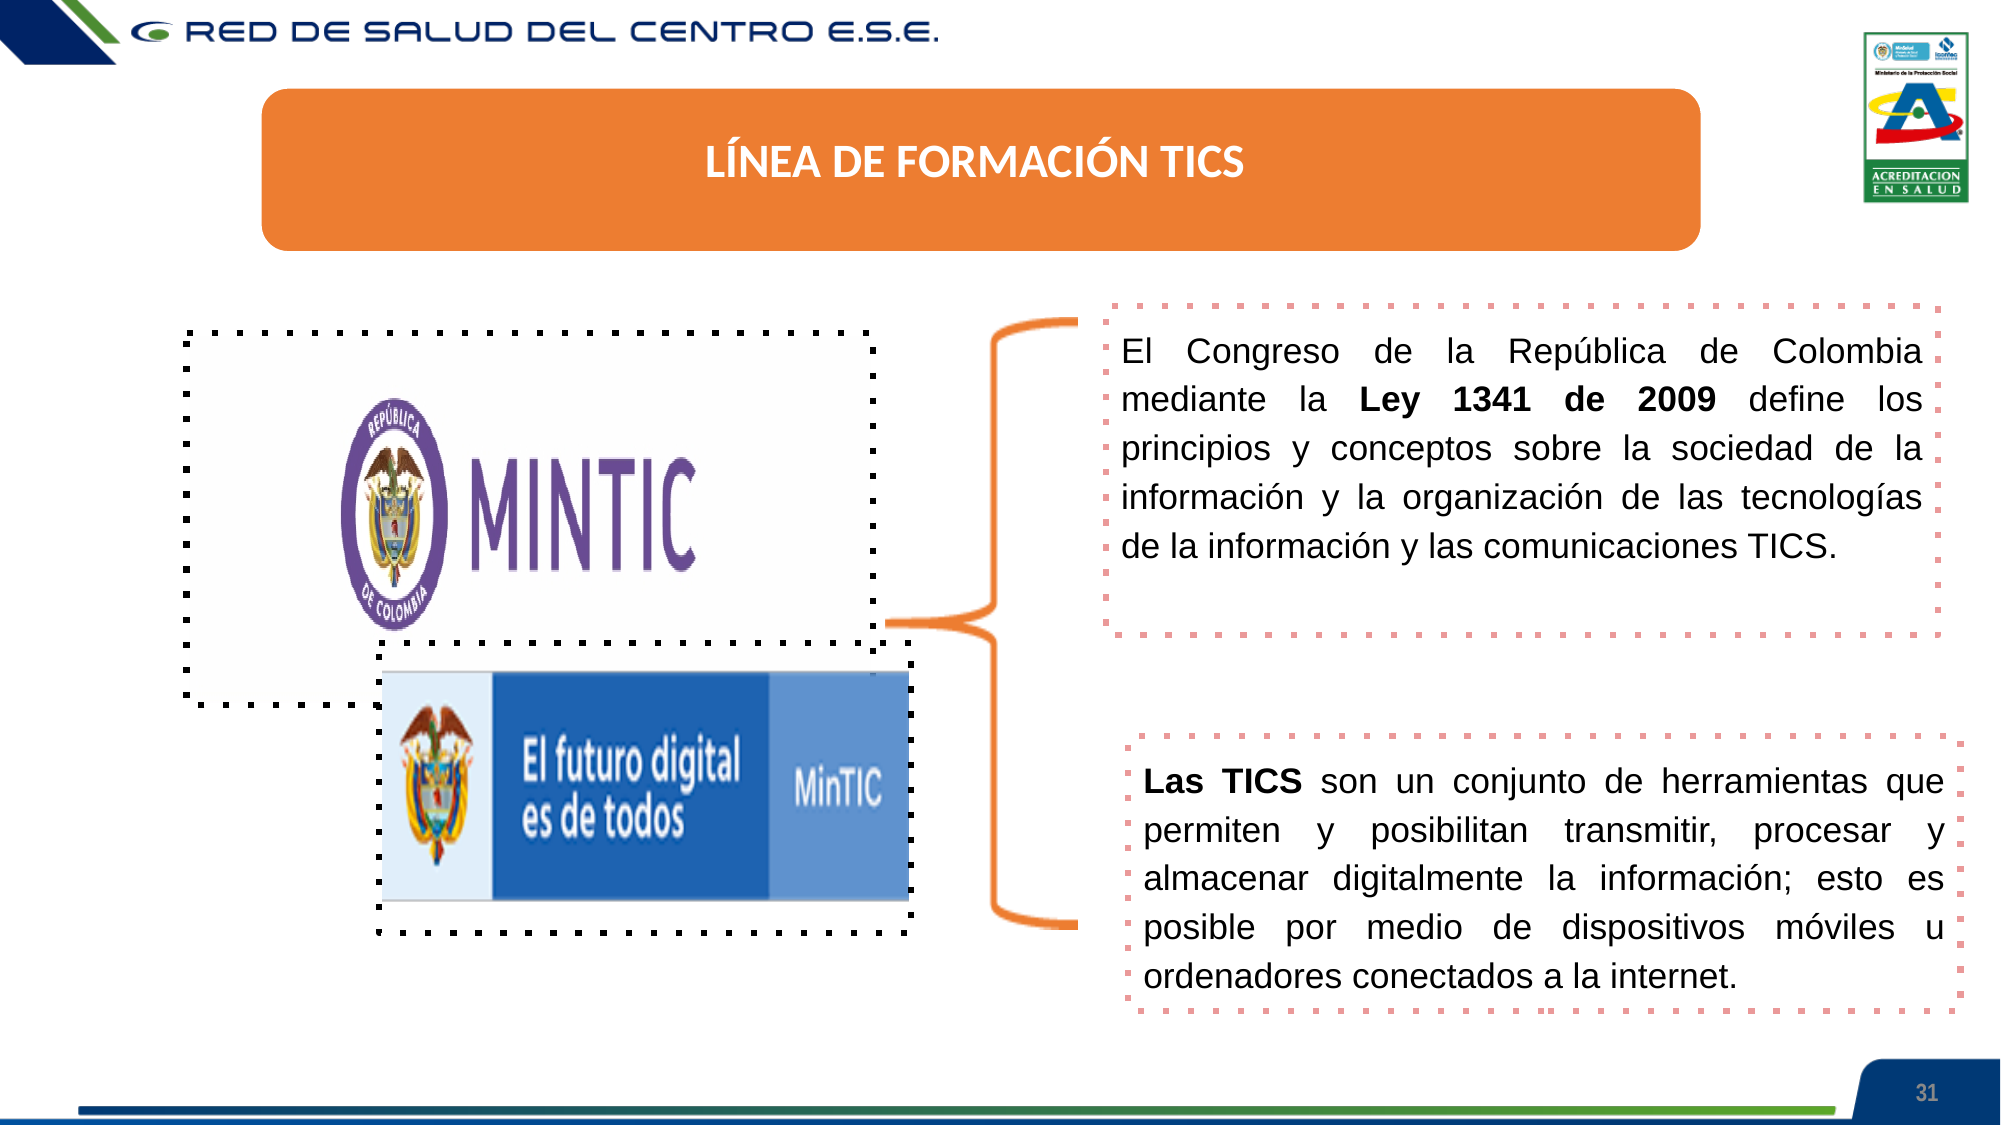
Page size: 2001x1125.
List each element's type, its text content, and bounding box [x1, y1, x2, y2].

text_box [260, 87, 1702, 253]
picture [0, 0, 2001, 1125]
slide_number 31 [1869, 1061, 1985, 1122]
text_box El Congreso de la República de Colombia mediante la Ley 1341 de 2009 define los principios y conceptos sobre la sociedad de la información y la organización de las tecnologías de la información y las comunicaciones TICS. [1106, 306, 1939, 636]
text_box Las TICS son un conjunto de herramientas que permiten y posibilitan transmitir, procesar y almacenar digitalmente la información; esto es posible por medio de dispositivos móviles u ordenadores conectados a la internet. [1128, 736, 1961, 1011]
